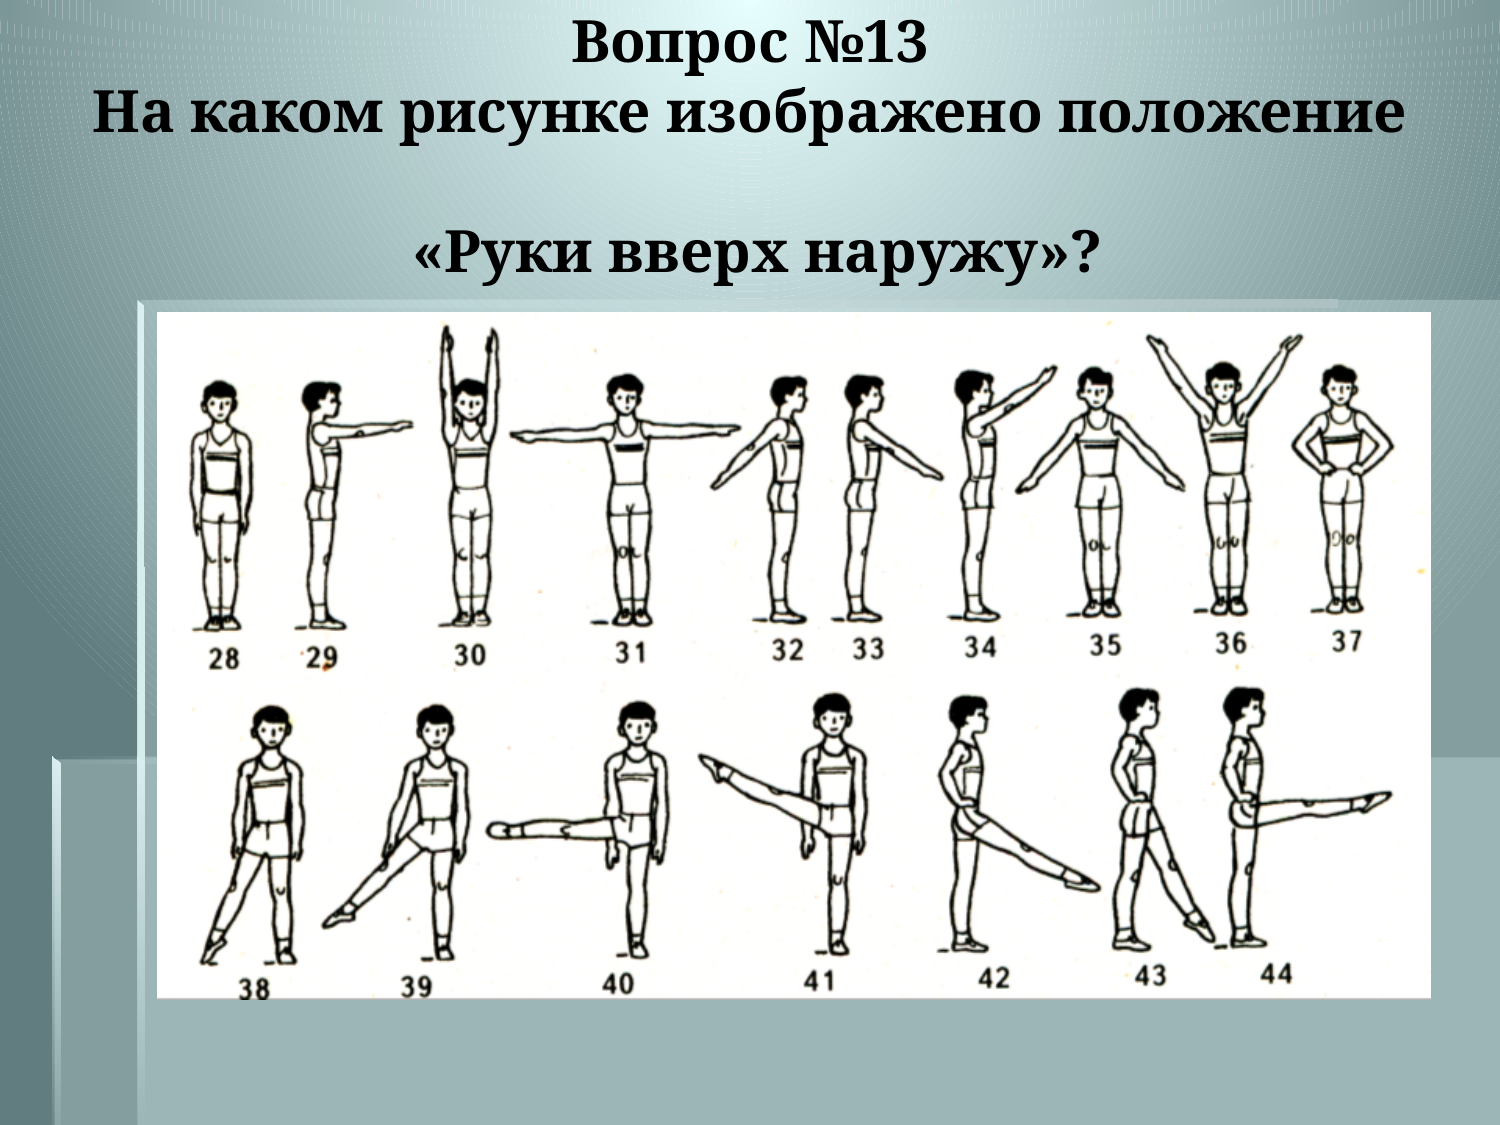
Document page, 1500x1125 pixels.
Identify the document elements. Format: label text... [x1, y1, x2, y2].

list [157, 312, 1432, 1001]
title Вопрос №13 На каком рисунке изображено положение «Руки вверх наружу»? [74, 24, 1426, 263]
